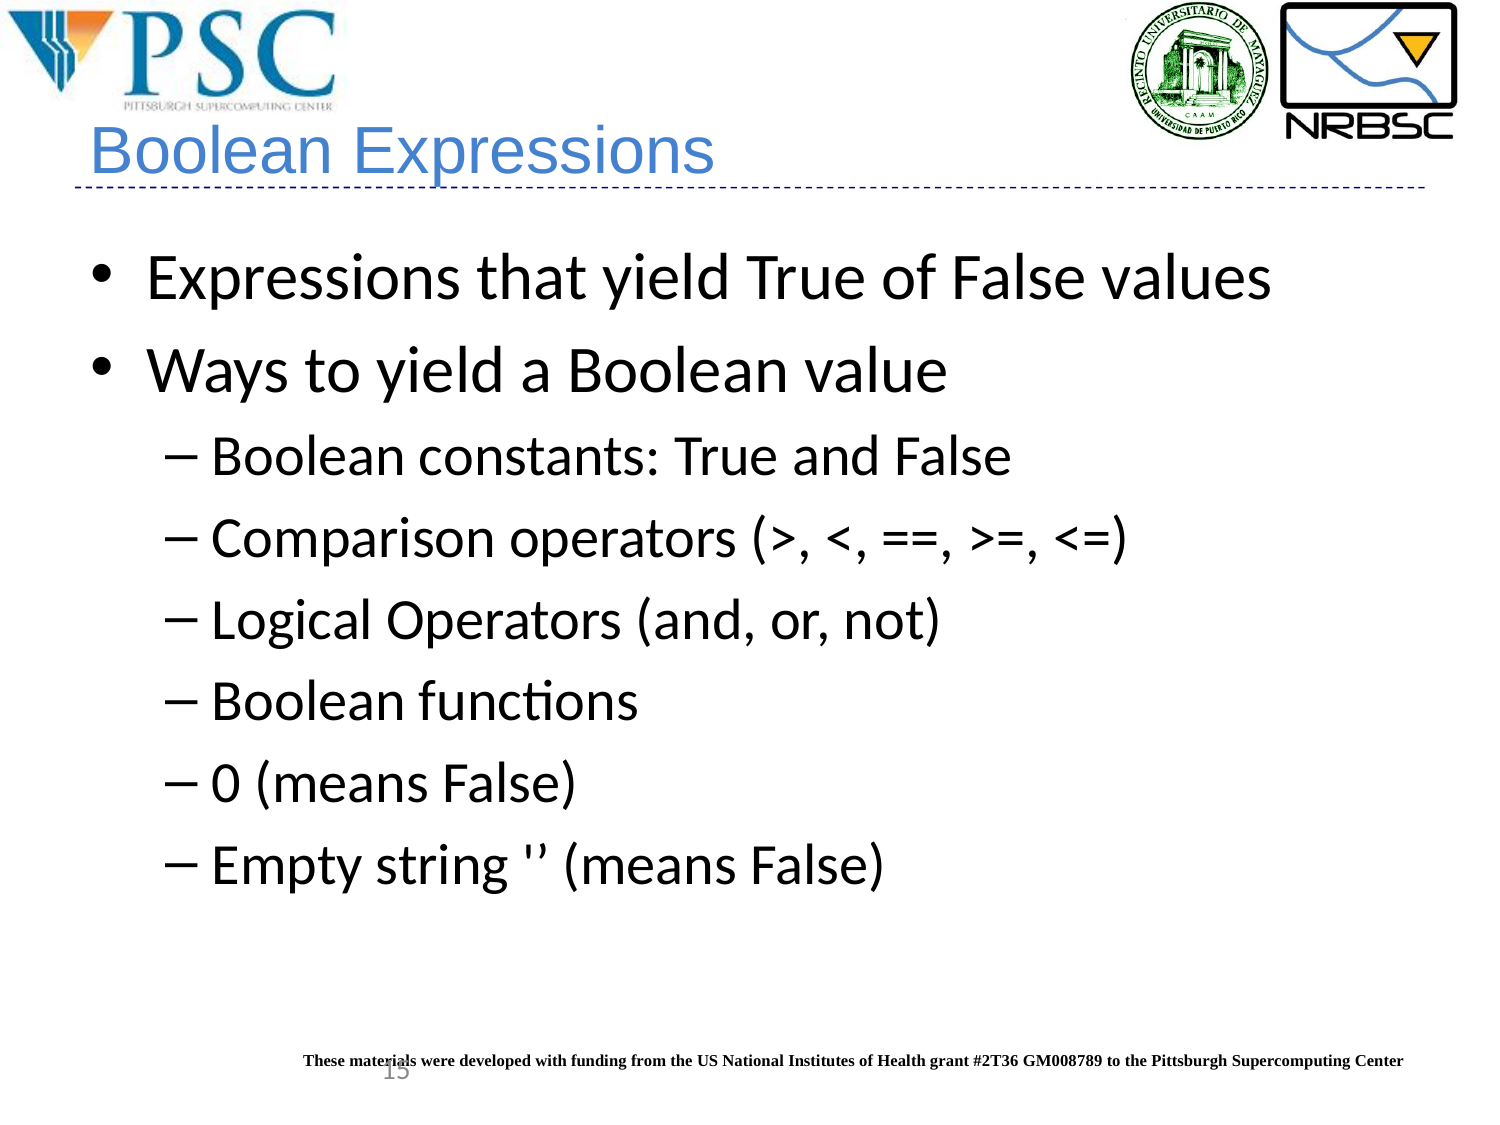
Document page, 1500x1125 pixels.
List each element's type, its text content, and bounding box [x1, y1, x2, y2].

list Expressions that yield True of False values Ways to yield a Boolean value Boolean constants: True and False Comparison operators (>, <, ==, >=, <=) Logical Operators (and, or, not) Boolean functions 0 (means False) Empty string '’ (means False) [75, 224, 1425, 1038]
slide_number 15 [100, 1042, 426, 1103]
picture [0, 0, 347, 127]
title Boolean Expressions [75, 99, 1425, 200]
footer These materials were developed with funding from the US National Institutes of Health grant #2T36 GM008789 to the Pittsburgh Supercomputing Center [426, 1042, 1421, 1103]
picture [1125, 0, 1463, 145]
